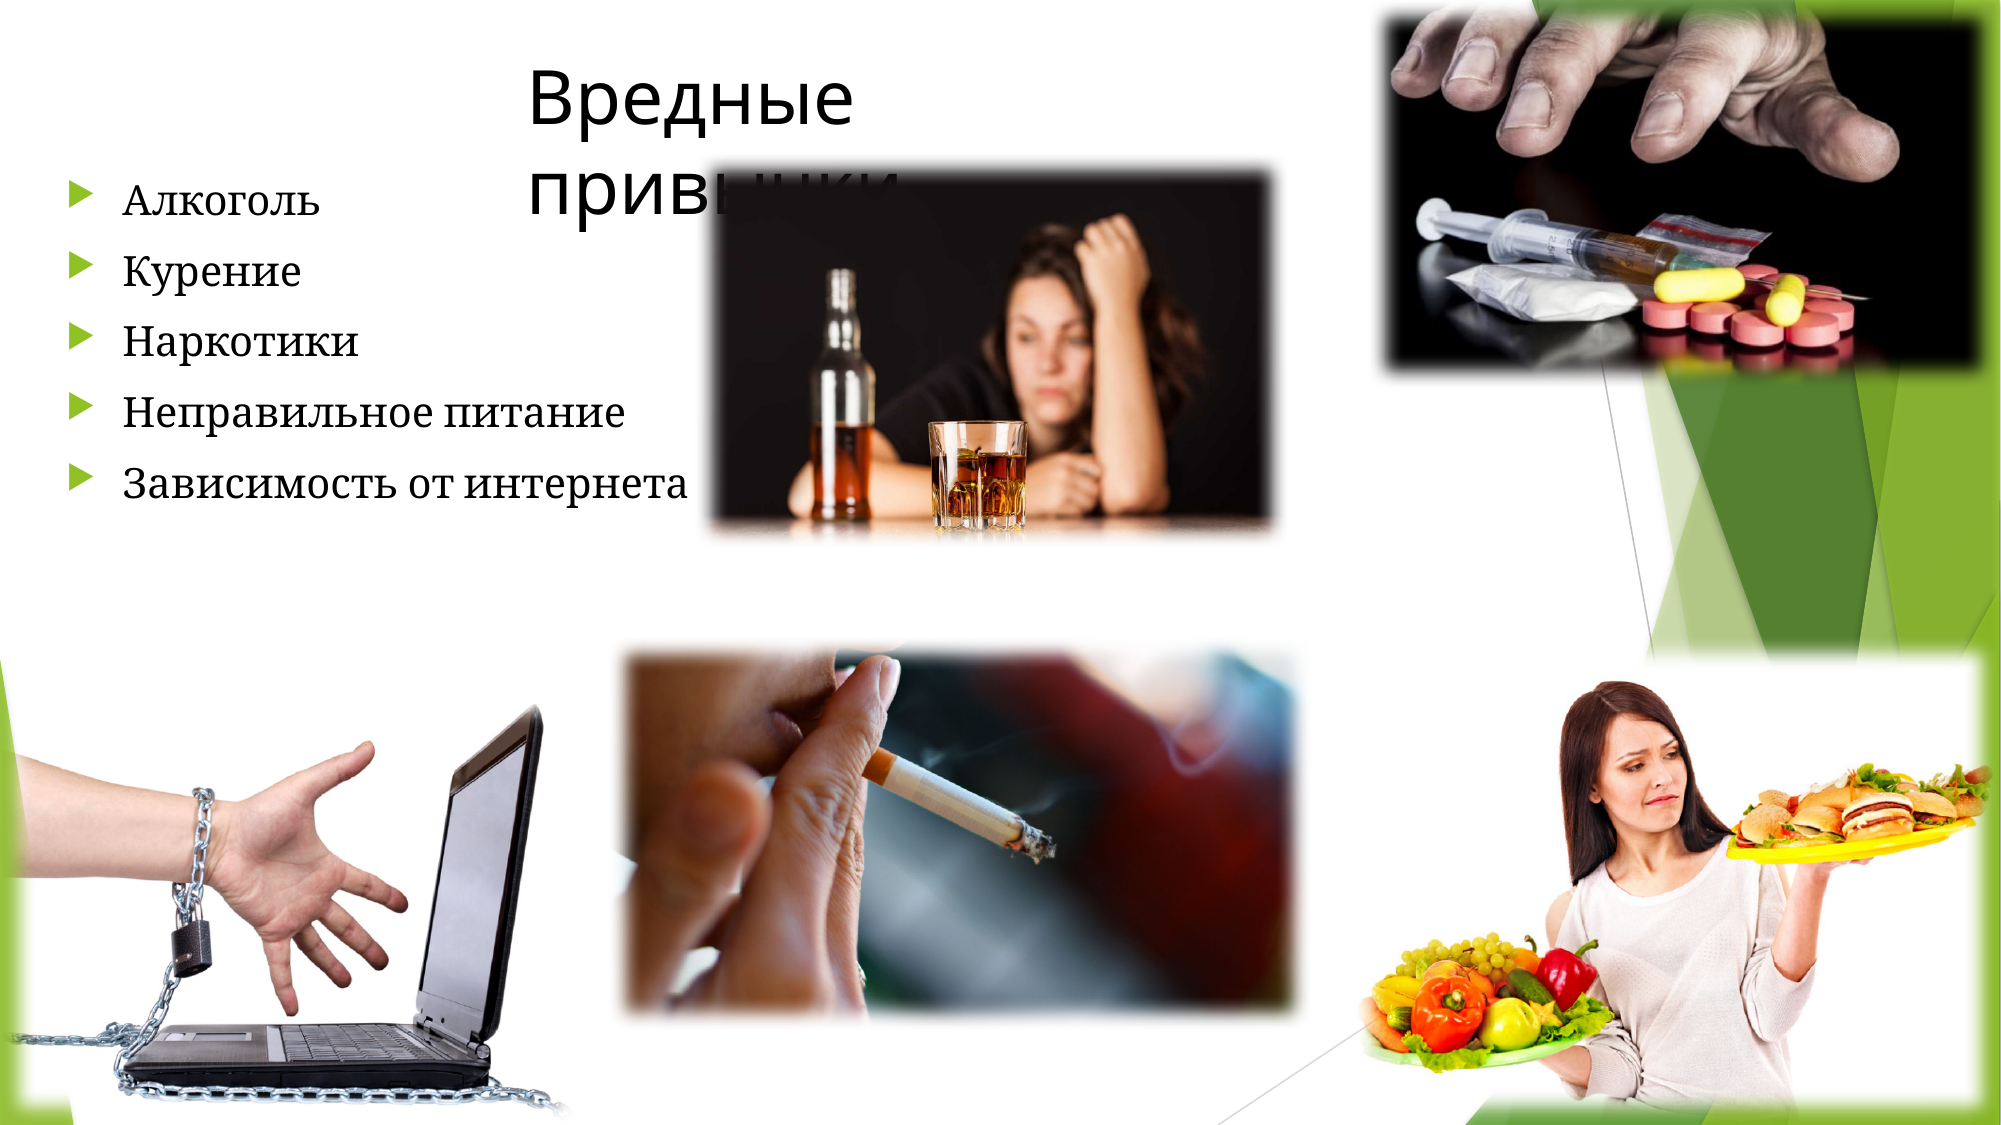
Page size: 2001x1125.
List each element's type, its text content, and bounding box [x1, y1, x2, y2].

picture [1366, 0, 2000, 389]
list Алкоголь Курение Наркотики Неправильное питание Зависимость от интернета [51, 165, 1462, 803]
title Вредные привычки [511, 42, 1209, 165]
picture [0, 691, 579, 1125]
picture [693, 151, 1290, 549]
picture [608, 635, 1312, 1031]
picture [1351, 633, 2000, 1125]
